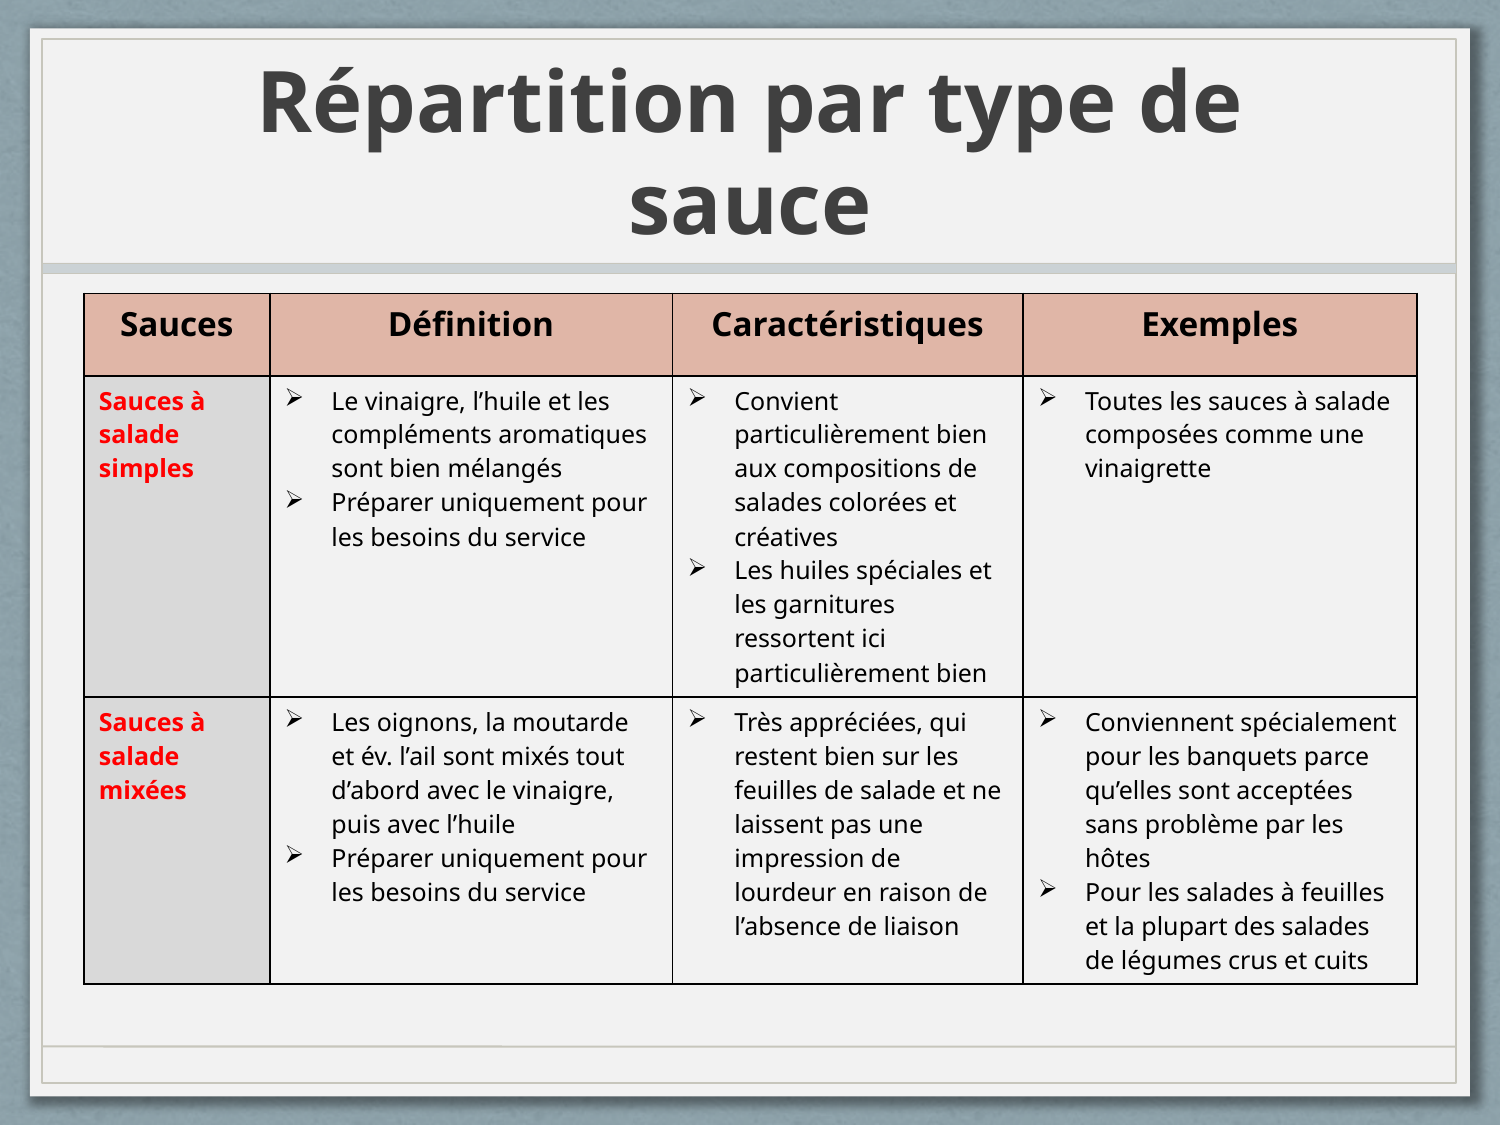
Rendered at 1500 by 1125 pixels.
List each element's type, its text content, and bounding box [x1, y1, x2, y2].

table_cell Sauces à salade simples [85, 377, 269, 696]
table_header Définition [271, 294, 672, 375]
table_cell Toutes les sauces à salade composées comme une vinaigrette [1024, 377, 1416, 696]
table_header Sauces [85, 294, 269, 375]
table_cell Conviennent spécialement pour les banquets parce qu’elles sont acceptées sans problème par les hôtes Pour les salades à feuilles et la plupart des salades de légumes crus et cuits [1024, 698, 1416, 983]
table_header Exemples [1024, 294, 1416, 375]
title Répartition par type de sauce [147, 40, 1353, 260]
table_cell Les oignons, la moutarde et év. l’ail sont mixés tout d’abord avec le vinaigre, puis avec l’huile Préparer uniquement pour les besoins du service [271, 698, 672, 983]
table_cell Très appréciées, qui restent bien sur les feuilles de salade et ne laissent pas une impression de lourdeur en raison de l’absence de liaison [673, 698, 1022, 983]
table_cell Convient particulièrement bien aux compositions de salades colorées et créatives Les huiles spéciales et les garnitures ressortent ici particulièrement bien [673, 377, 1022, 696]
table_header Caractéristiques [673, 294, 1022, 375]
table_cell Le vinaigre, l’huile et les compléments aromatiques sont bien mélangés Préparer uniquement pour les besoins du service [271, 377, 672, 696]
table_cell Sauces à salade mixées [85, 698, 269, 983]
